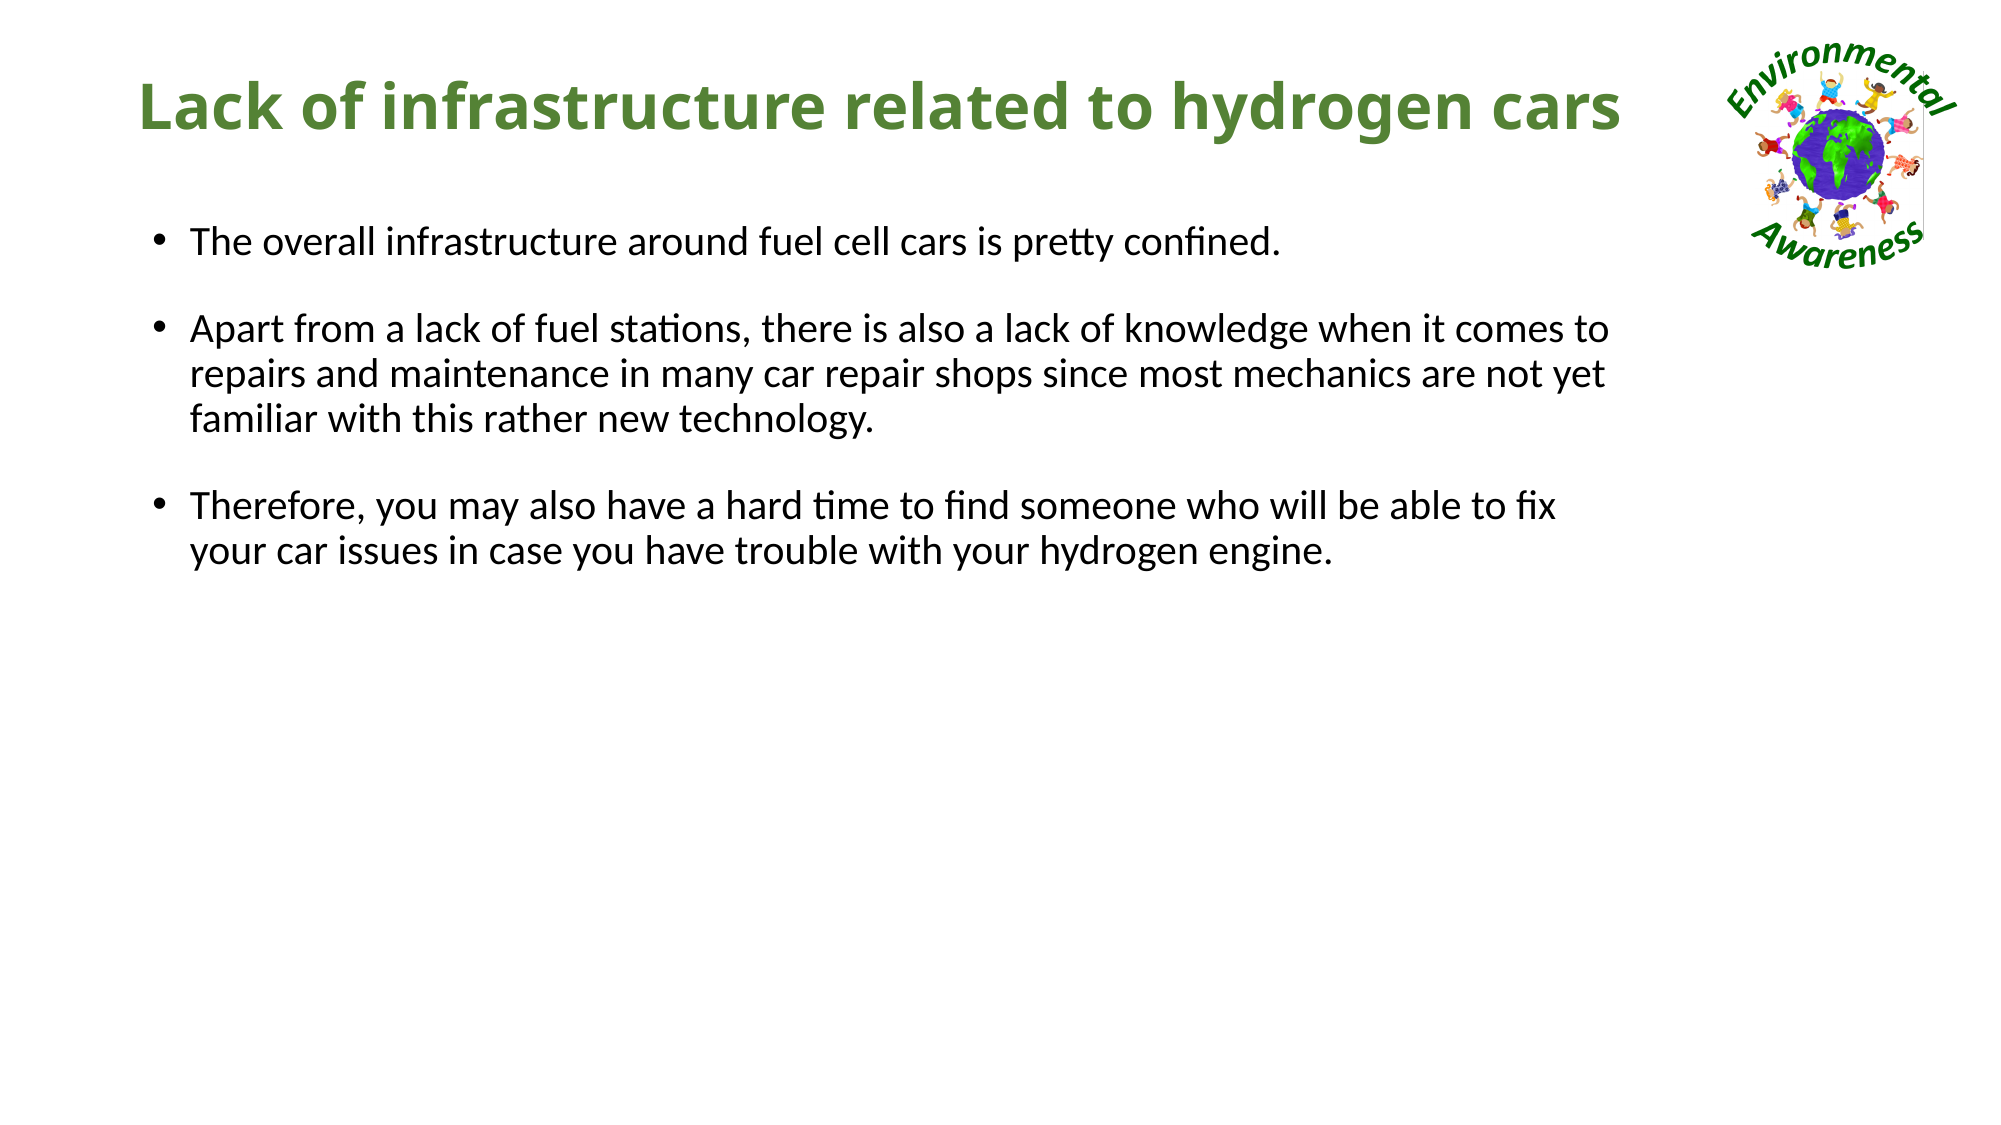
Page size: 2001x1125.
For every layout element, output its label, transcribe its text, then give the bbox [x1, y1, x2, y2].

title Lack of infrastructure related to hydrogen cars [122, 59, 1650, 160]
list The overall infrastructure around fuel cell cars is pretty confined. Apart from a lack of fuel stations, there is also a lack of knowledge when it comes to repairs and maintenance in many car repair shops since most mechanics are not yet familiar with this rather new technology. Therefore, you may also have a hard time to find someone who will be able to fix your car issues in case you have trouble with your hydrogen engine. [137, 212, 1650, 1021]
picture [1716, 35, 1962, 278]
